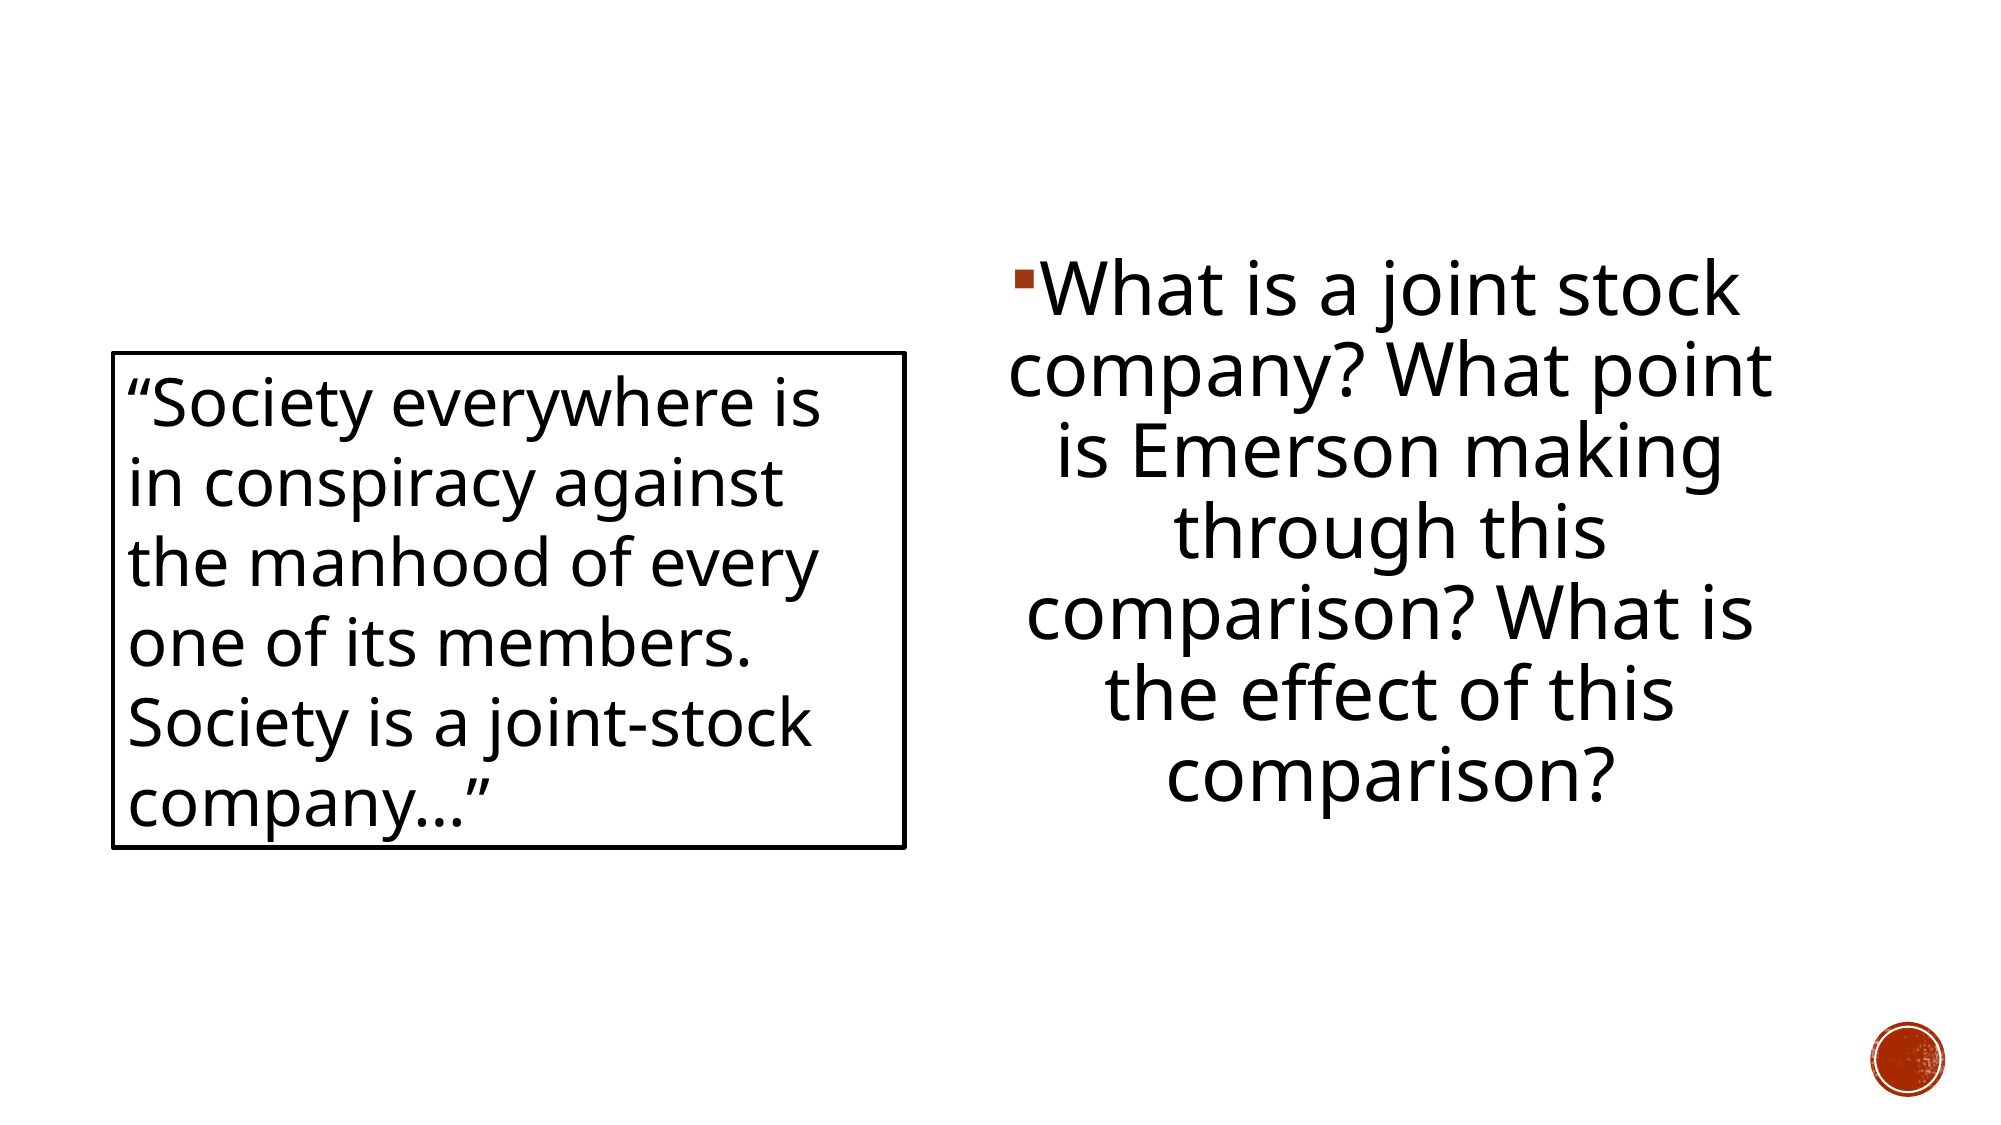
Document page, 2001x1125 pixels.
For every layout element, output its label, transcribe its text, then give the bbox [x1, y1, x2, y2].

text_box “Society everywhere is in conspiracy against the manhood of every one of its members. Society is a joint-stock company…” [113, 352, 905, 848]
list What is a joint stock company? What point is Emerson making through this comparison? What is the effect of this comparison? [926, 241, 1826, 1038]
